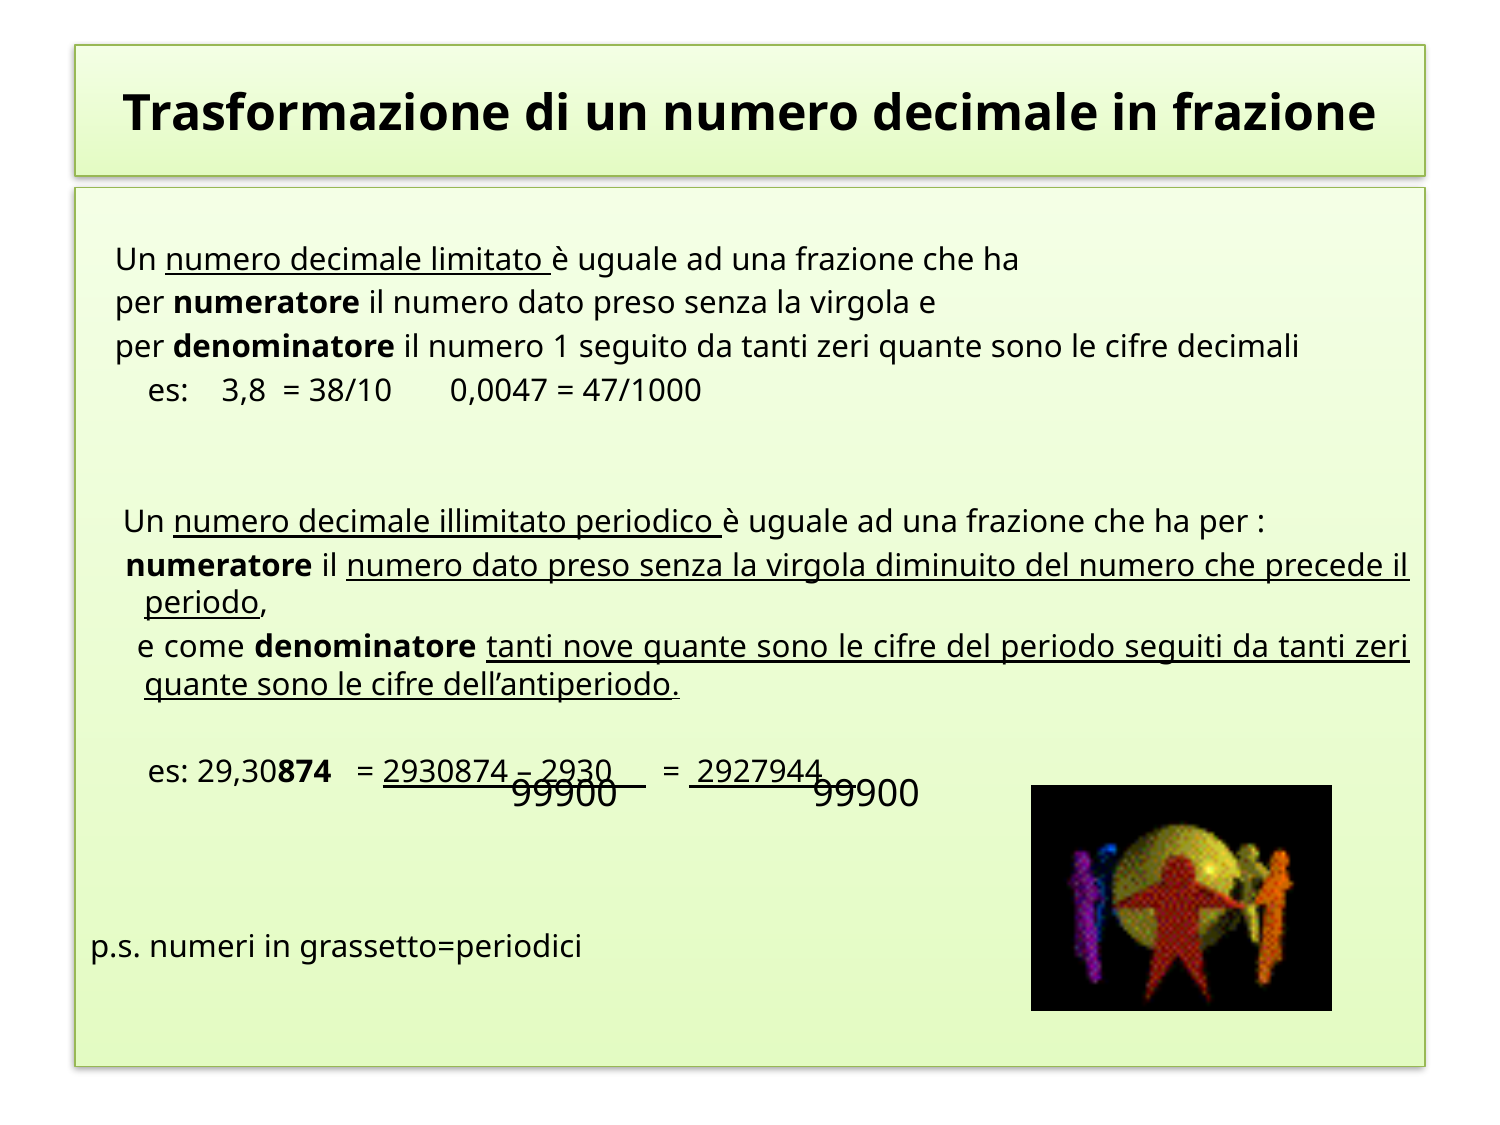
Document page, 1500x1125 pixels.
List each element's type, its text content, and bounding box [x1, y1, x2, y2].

list Un numero decimale limitato è uguale ad una frazione che ha per numeratore il numero dato preso senza la virgola e per denominatore il numero 1 seguito da tanti zeri quante sono le cifre decimali es: 3,8 = 38/10 0,0047 = 47/1000 Un numero decimale illimitato periodico è uguale ad una frazione che ha per : numeratore il numero dato preso senza la virgola diminuito del numero che precede il periodo, e come denominatore tanti nove quante sono le cifre del periodo seguiti da tanti zeri quante sono le cifre dell’antiperiodo. es: 29,30874 = 2930874 – 2930 = 2927944 p.s. numeri in grassetto=periodici [74, 187, 1426, 1067]
text_box 99900 99900 [476, 761, 946, 822]
title Trasformazione di un numero decimale in frazione [74, 44, 1426, 177]
picture [1031, 784, 1333, 1011]
